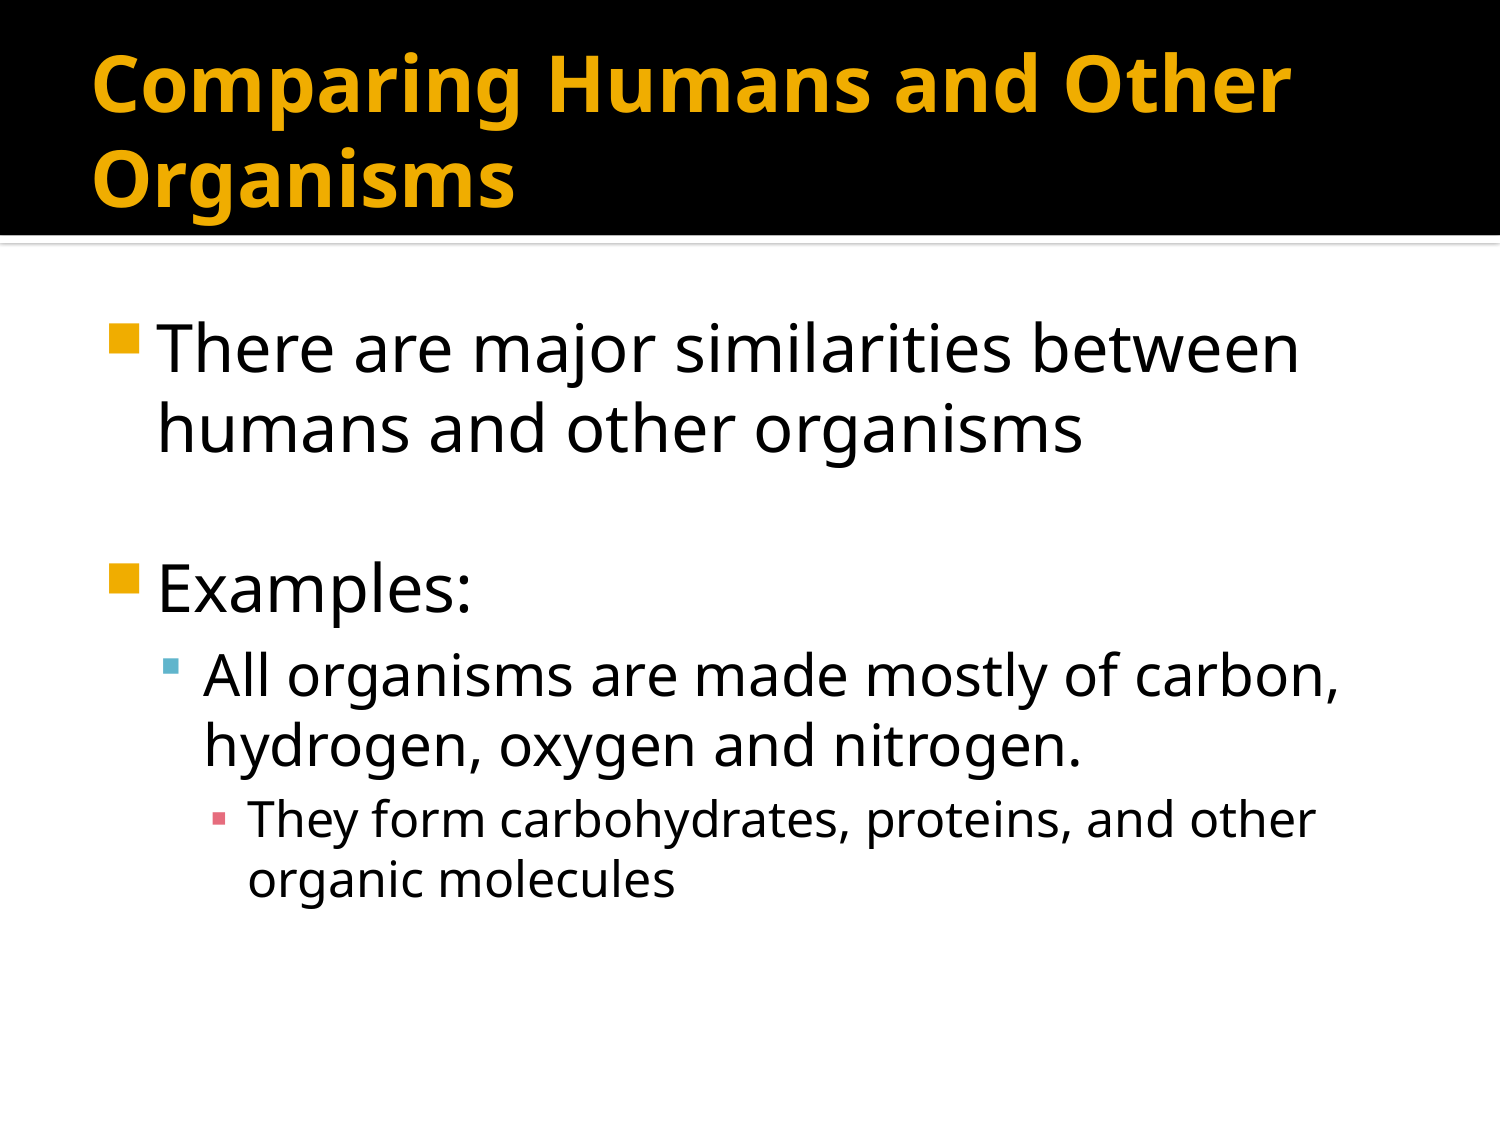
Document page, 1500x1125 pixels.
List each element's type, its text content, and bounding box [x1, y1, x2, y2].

list There are major similarities between humans and other organisms Examples: All organisms are made mostly of carbon, hydrogen, oxygen and nitrogen. They form carbohydrates, proteins, and other organic molecules [75, 291, 1425, 1050]
title Comparing Humans and Other Organisms [75, 25, 1425, 231]
